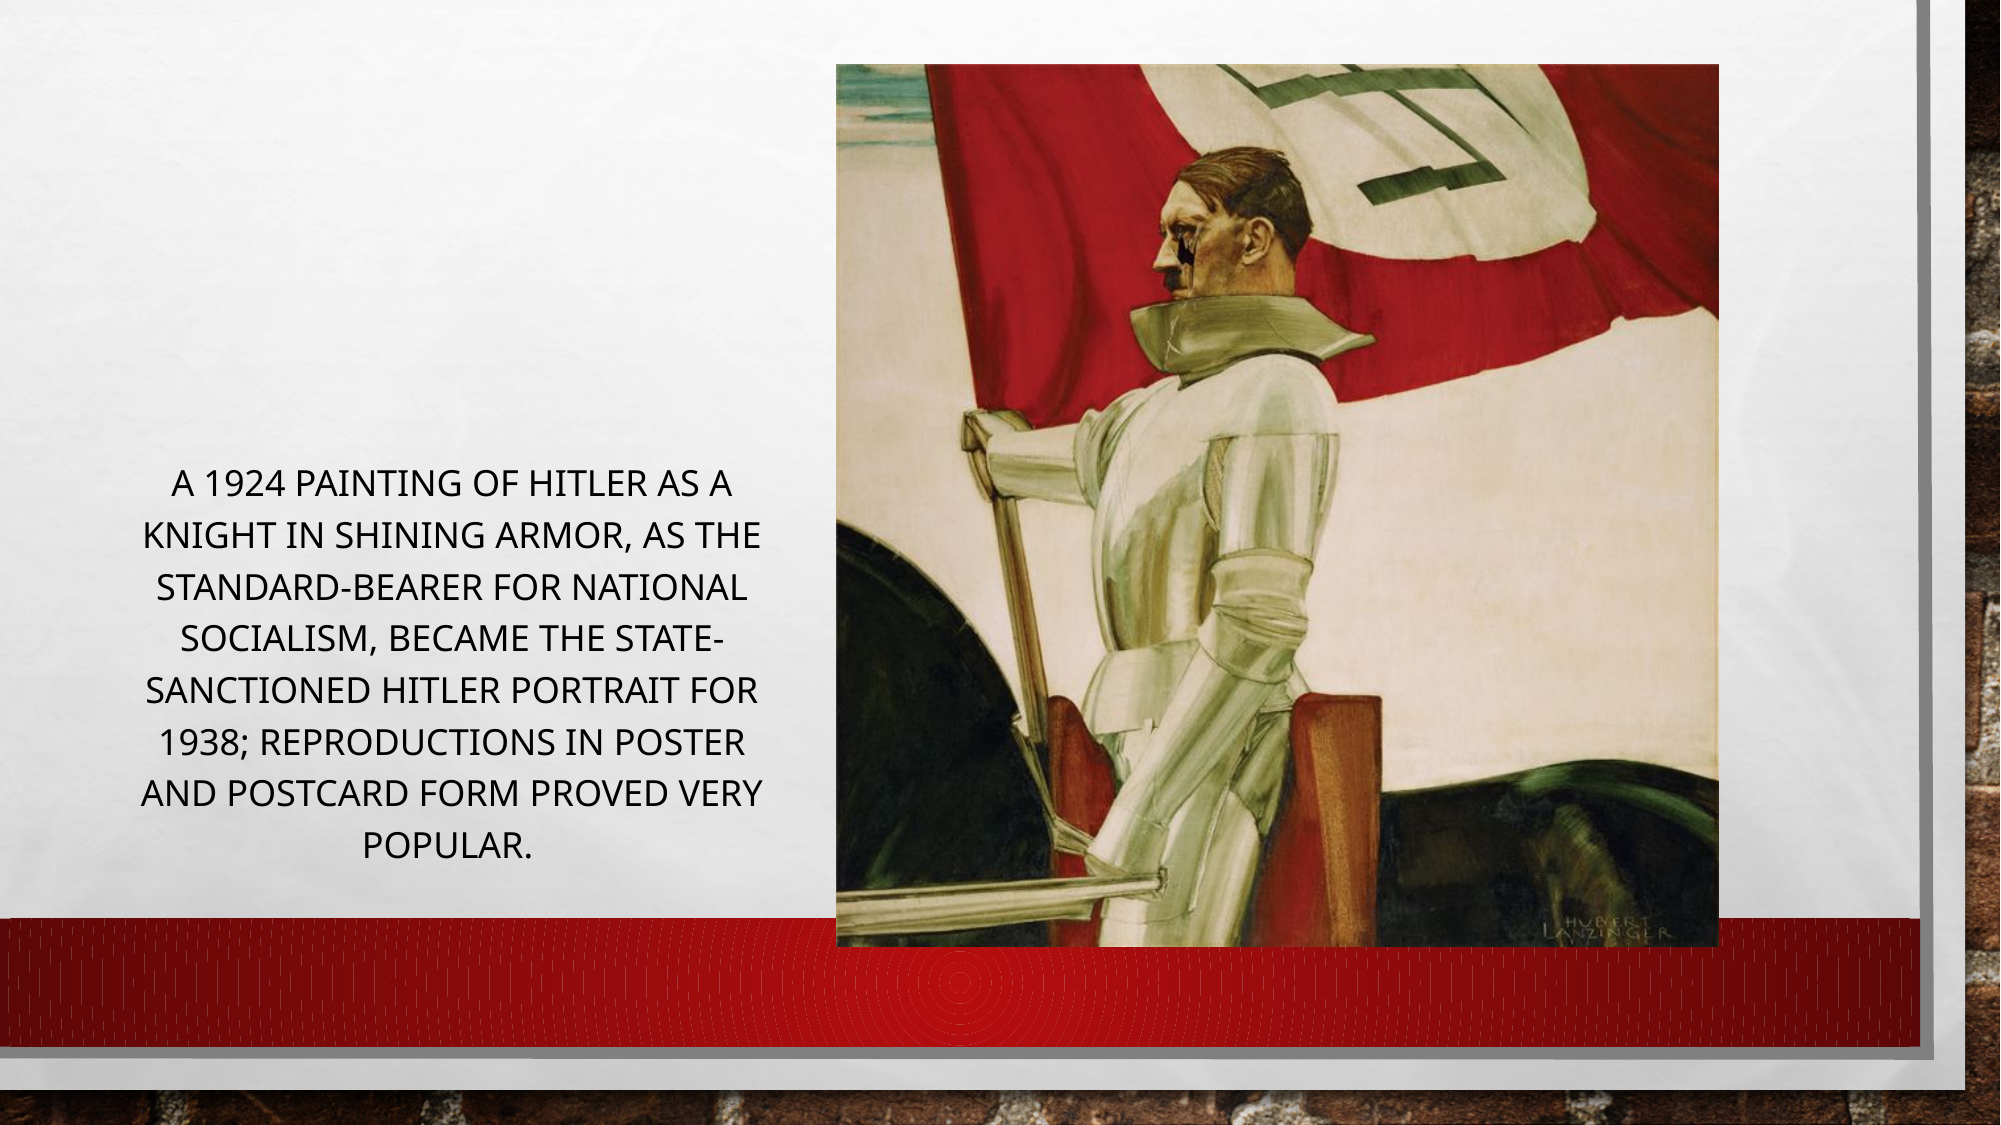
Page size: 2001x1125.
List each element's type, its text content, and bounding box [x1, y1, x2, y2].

list A 1924 painting of Hitler as a knight in shining armor, as the standard-bearer for National Socialism, became the state-sanctioned Hitler portrait for 1938; reproductions in poster and postcard form proved very popular. [113, 444, 791, 882]
picture [0, 0, 2000, 1125]
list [836, 64, 1719, 947]
